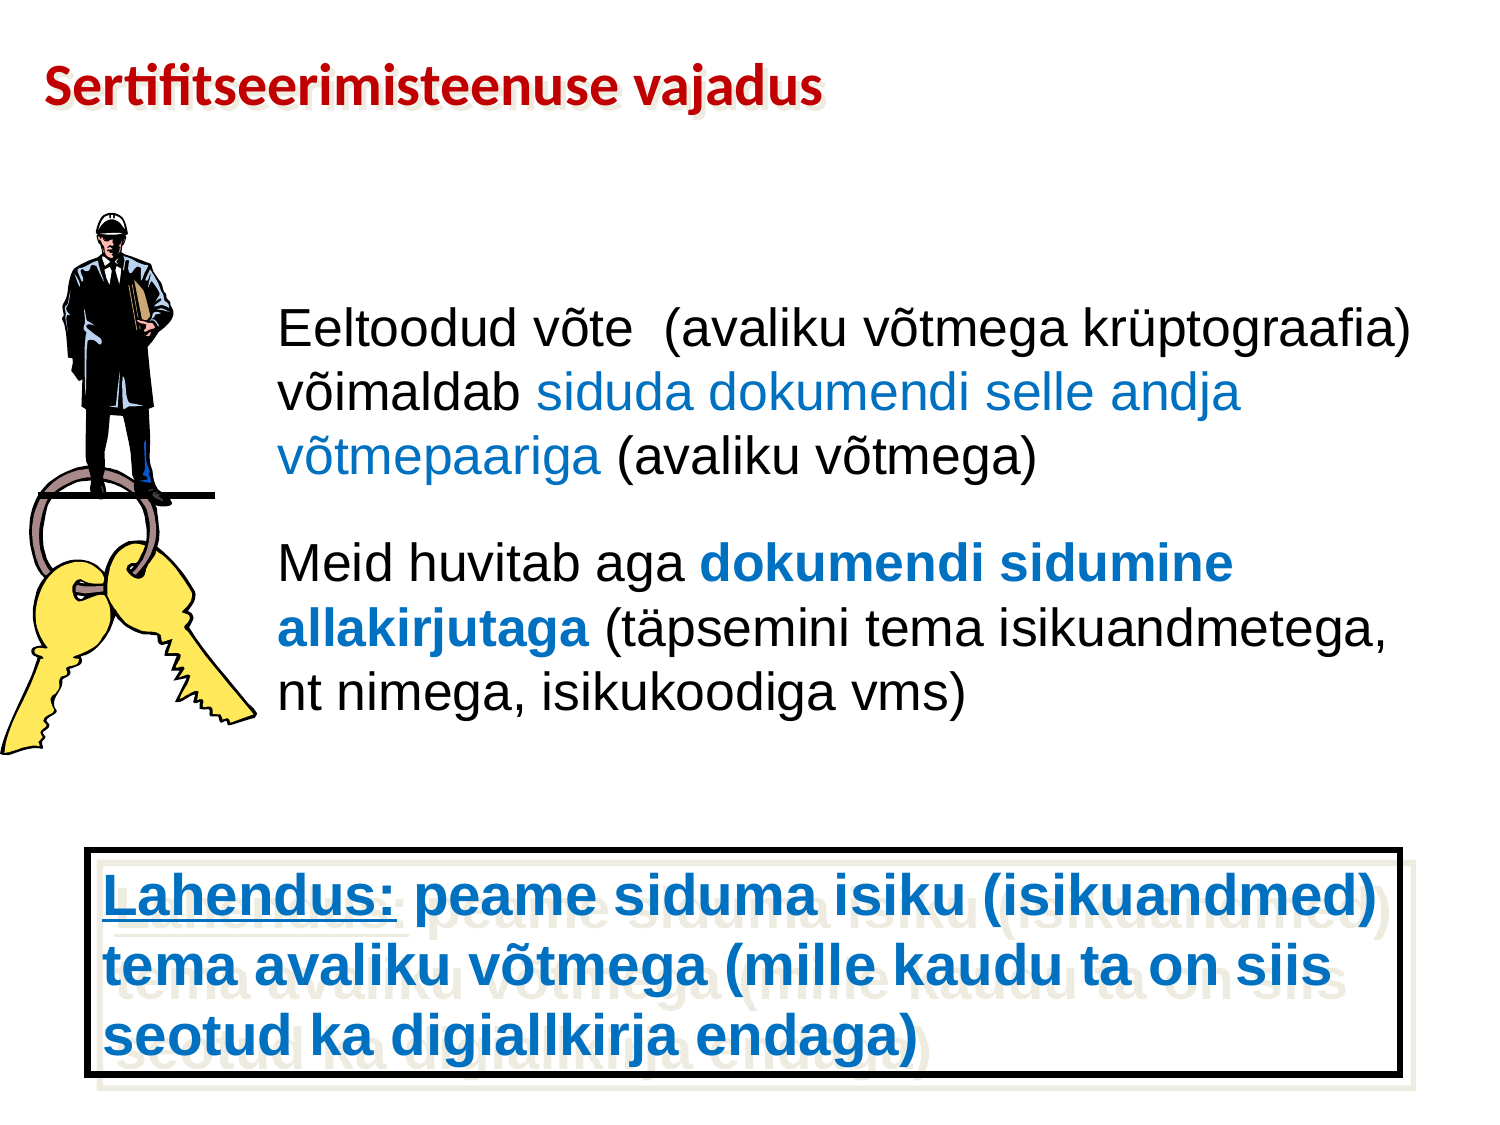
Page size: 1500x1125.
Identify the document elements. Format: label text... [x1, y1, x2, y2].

title Sertifitseerimisteenuse vajadus [29, 37, 1463, 125]
subtitle Eeltoodud võte (avaliku võtmega krüptograafia) võimaldab siduda dokumendi selle andja võtmepaariga (avaliku võtmega) Meid huvitab aga dokumendi sidumine allakirjutaga (täpsemini tema isikuandmetega, nt nimega, isikukoodiga vms) [262, 224, 1450, 738]
text_box Lahendus: peame siduma isiku (isikuandmed) tema avaliku võtmega (mille kaudu ta on siis seotud ka digiallkirja endaga) [87, 849, 1400, 1075]
picture [0, 212, 258, 756]
